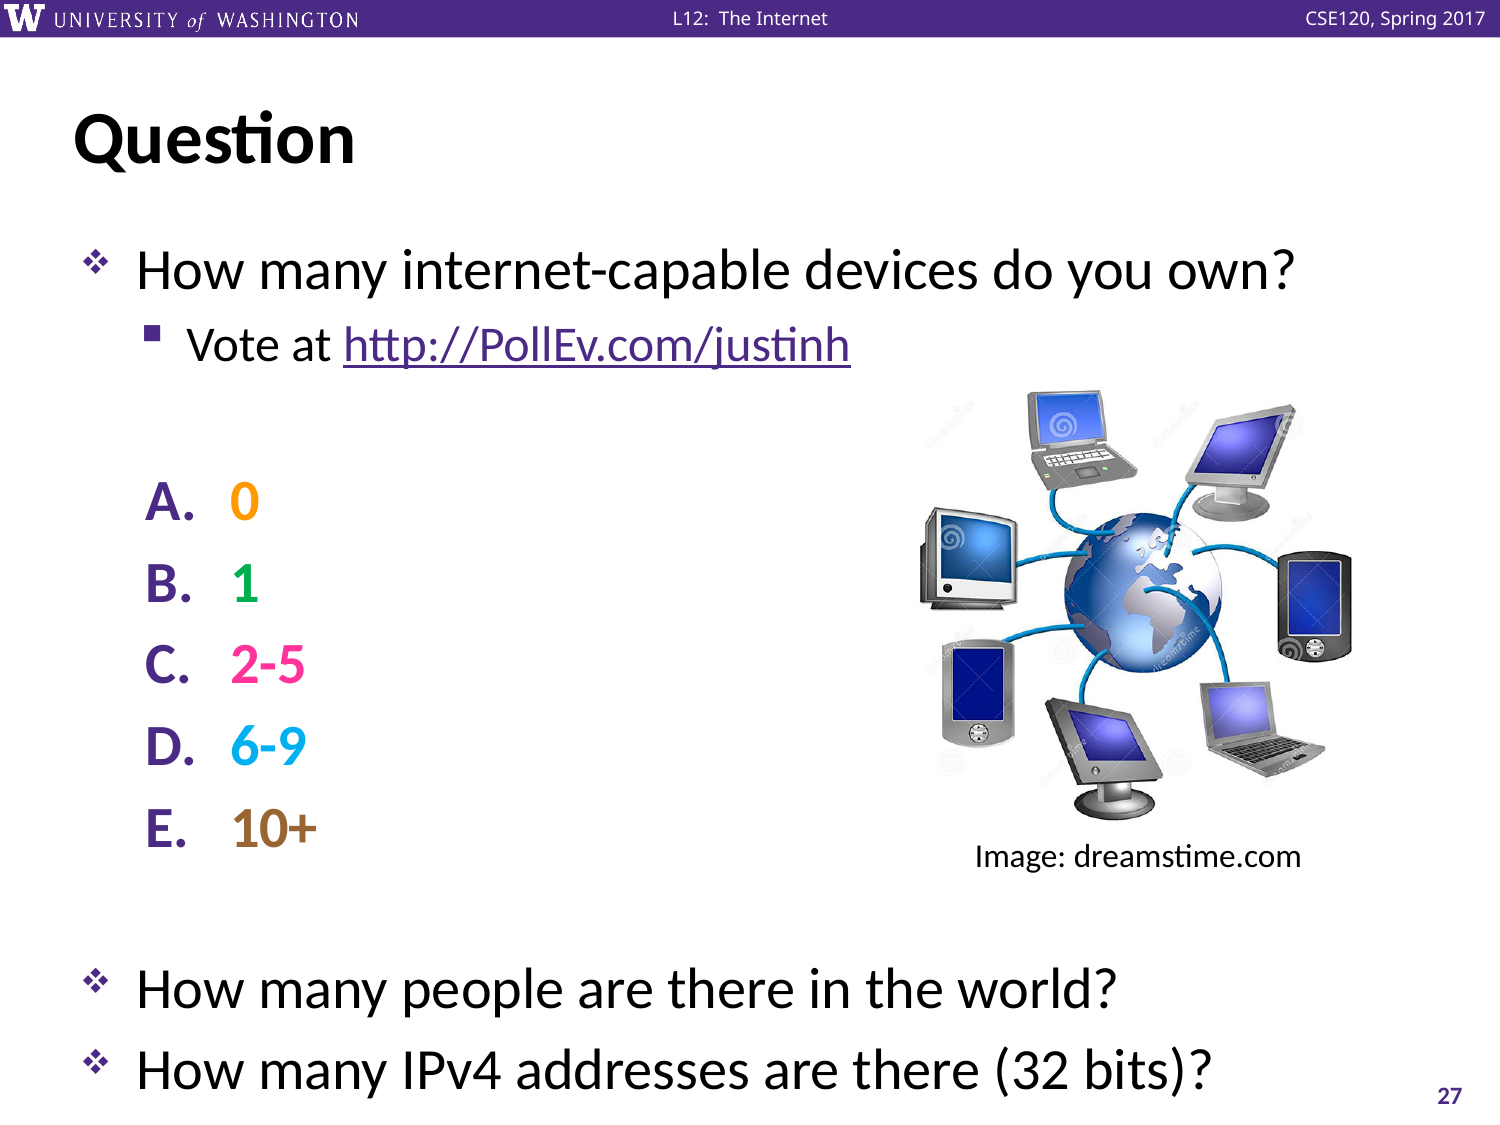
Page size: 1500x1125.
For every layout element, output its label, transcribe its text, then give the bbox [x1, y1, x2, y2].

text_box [913, 379, 1364, 883]
list How many internet-capable devices do you own? Vote at http://PollEv.com/justinh 0 1 2-5 6-9 10+ How many people are there in the world? How many IPv4 addresses are there (32 bits)? [64, 223, 1438, 1040]
picture [4, 4, 358, 32]
slide_number 27 [1400, 1065, 1500, 1125]
title Question [58, 71, 1438, 197]
